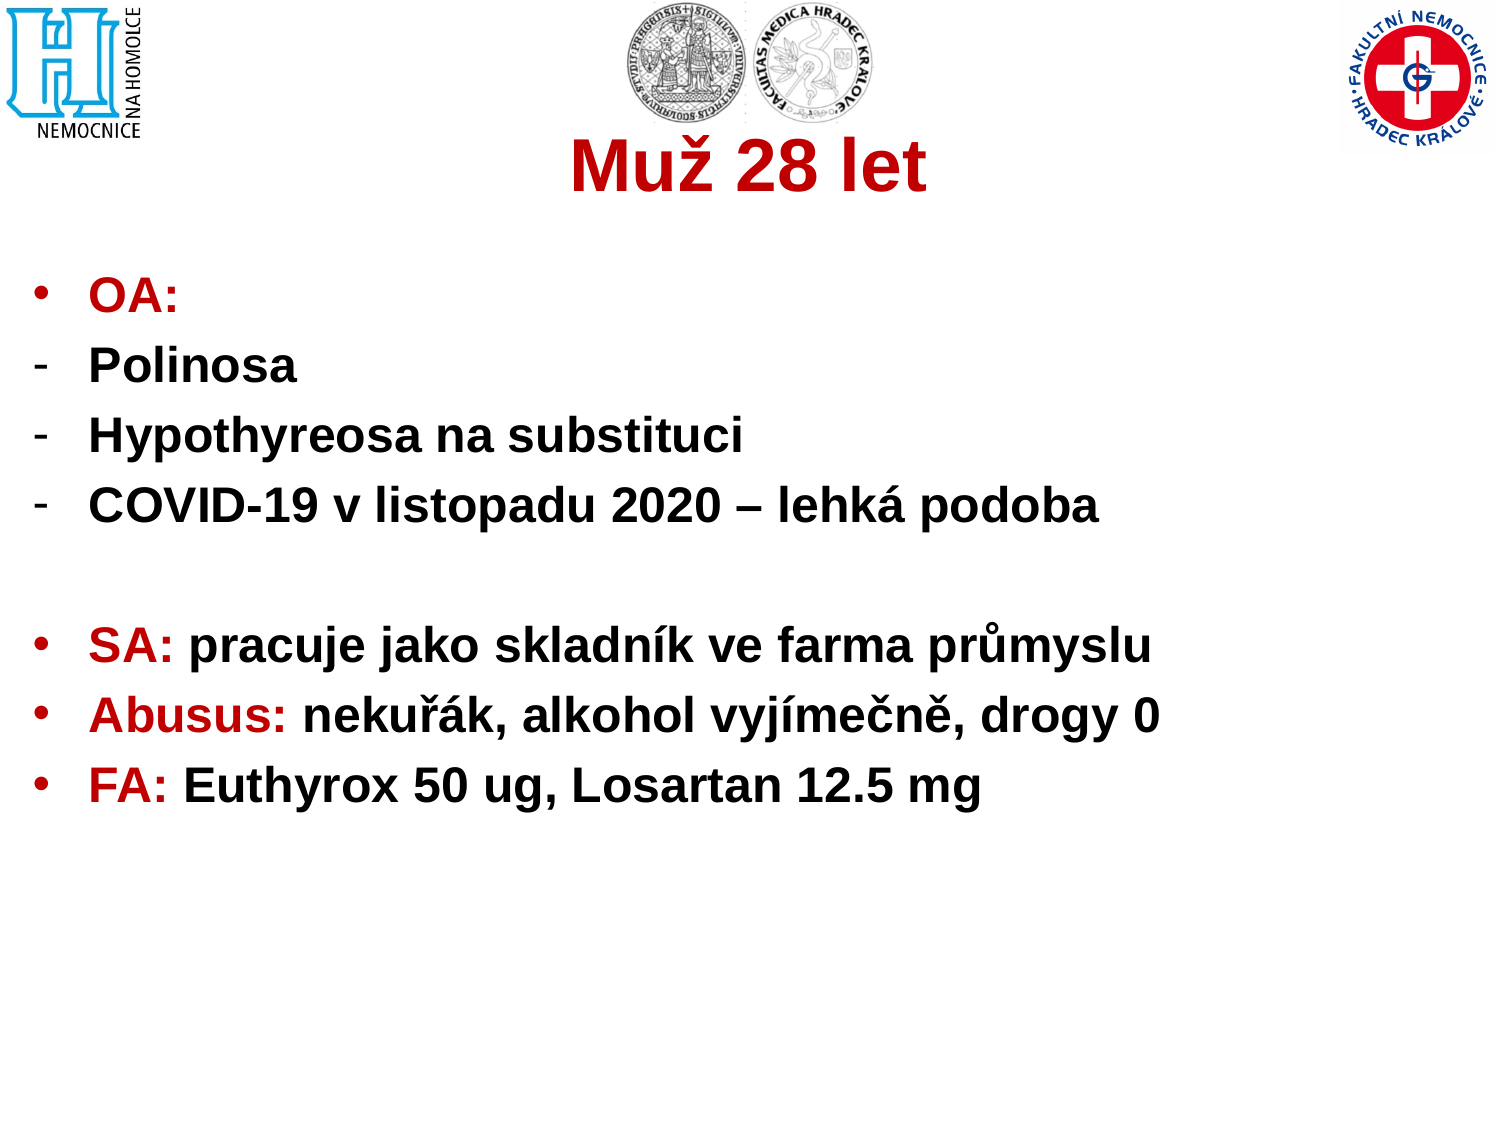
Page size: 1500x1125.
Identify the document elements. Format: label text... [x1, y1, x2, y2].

title Muž 28 let [73, 67, 1424, 255]
picture [47, 25, 56, 44]
list OA: Polinosa Hypothyreosa na substituci COVID-19 v listopadu 2020 – lehká podoba SA: pracuje jako skladník ve farma průmyslu Abusus: nekuřák, alkohol vyjímečně, drogy 0 FA: Euthyrox 50 ug, Losartan 12.5 mg [17, 255, 1471, 1005]
picture [13, 13, 99, 113]
picture [1340, 1, 1495, 155]
picture [0, 0, 148, 148]
picture [101, 25, 111, 67]
picture [625, 0, 875, 67]
